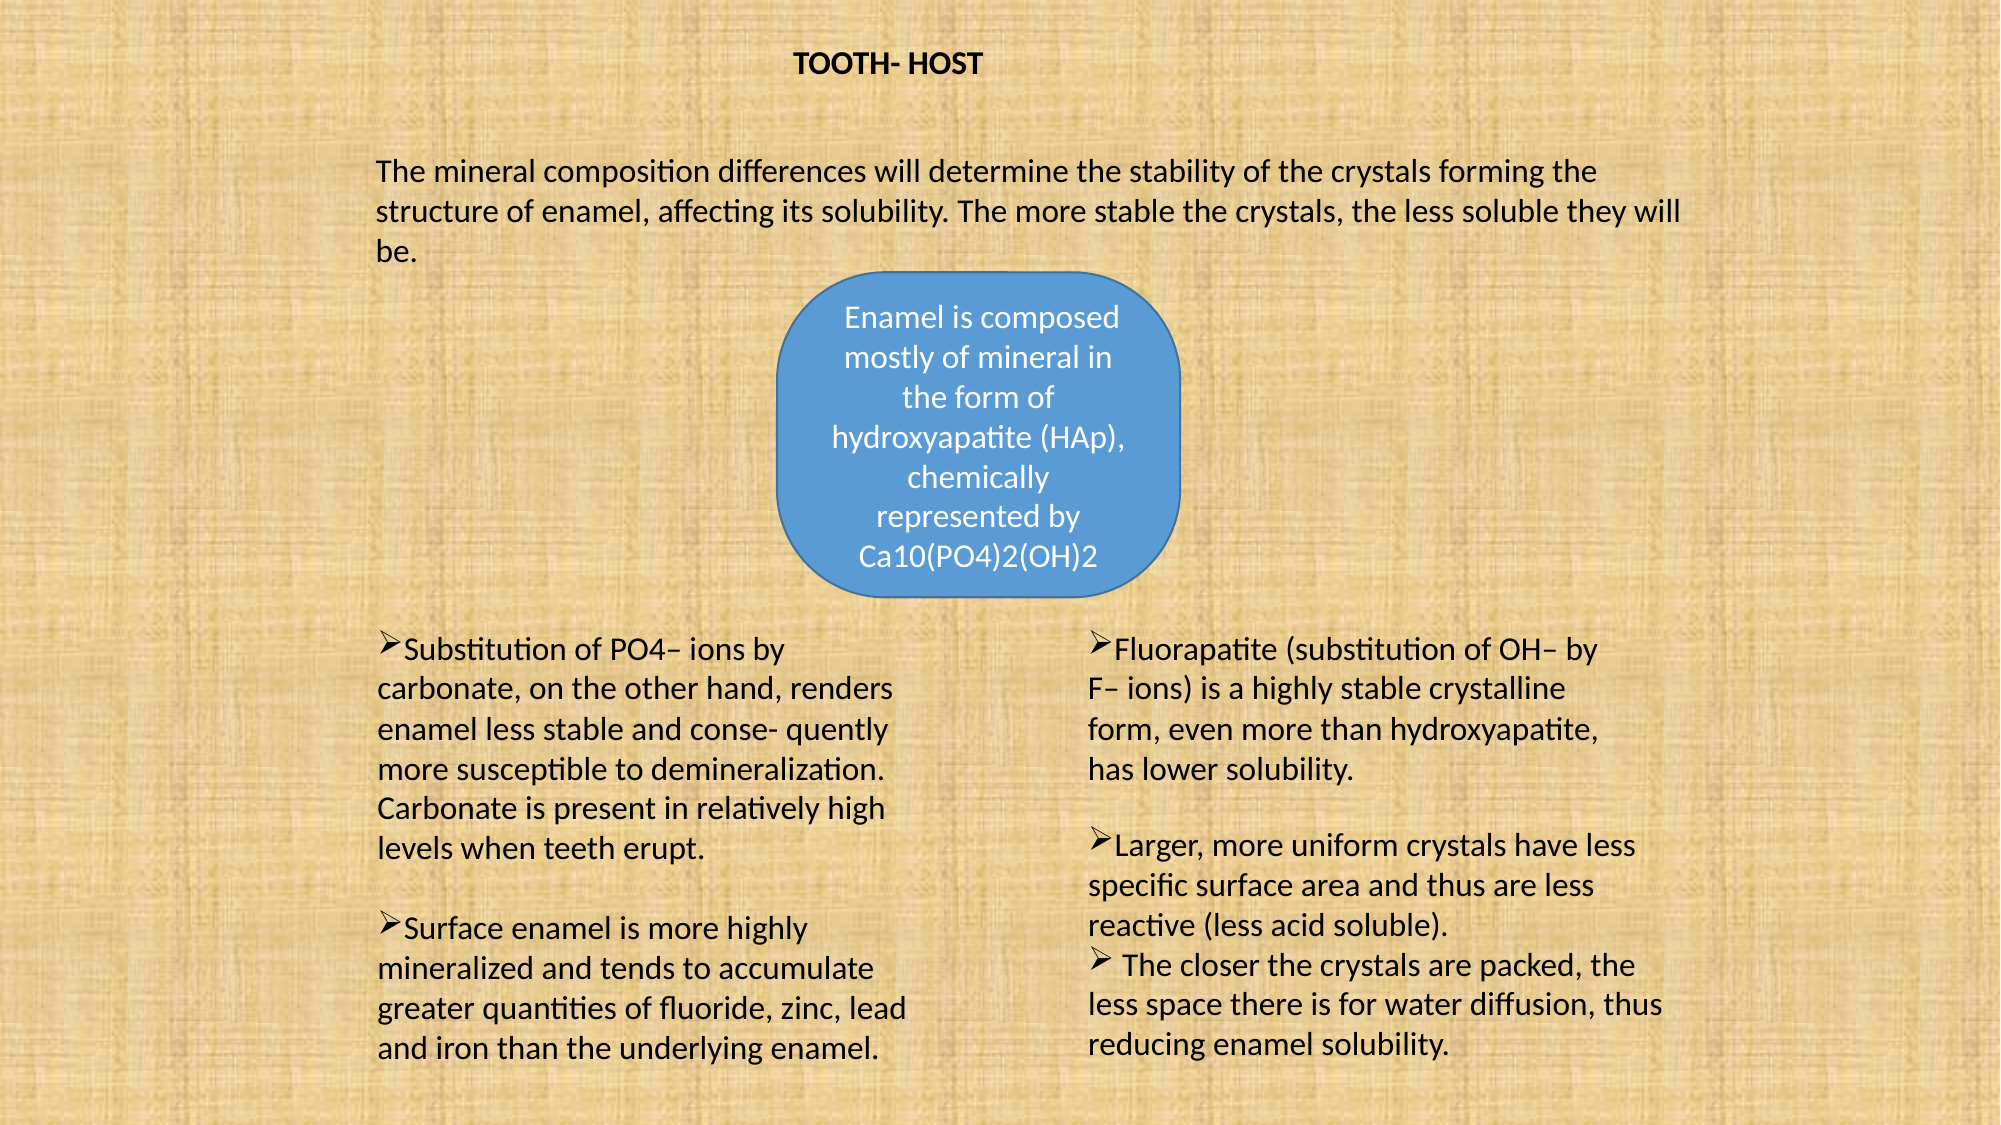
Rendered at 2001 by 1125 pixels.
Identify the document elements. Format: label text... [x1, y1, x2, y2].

text_box Larger, more uniform crystals have less specific surface area and thus are less reactive (less acid soluble). The closer the crystals are packed, the less space there is for water diffusion, thus reducing enamel solubility. [1073, 815, 1687, 1070]
text_box Fluorapatite (substitution of OH– by F– ions) is a highly stable crystalline form, even more than hydroxyapatite, has lower solubility. [1073, 619, 1627, 794]
text_box The mineral composition differences will determine the stability of the crystals forming the structure of enamel, affecting its solubility. The more stable the crystals, the less soluble they will be. [360, 141, 1737, 277]
text_box TOOTH- HOST [778, 33, 999, 89]
picture [0, 0, 2001, 1125]
text_box Enamel is composed mostly of mineral in the form of hydroxyapatite (HAp), chemically represented by Ca10(PO4)2(OH)2 [775, 277, 1182, 599]
text_box Substitution of PO4– ions by carbonate, on the other hand, renders enamel less stable and conse- quently more susceptible to demineralization. Carbonate is present in relatively high levels when teeth erupt. Surface enamel is more highly mineralized and tends to accumulate greater quantities of fluoride, zinc, lead and iron than the underlying enamel. [362, 619, 925, 1074]
